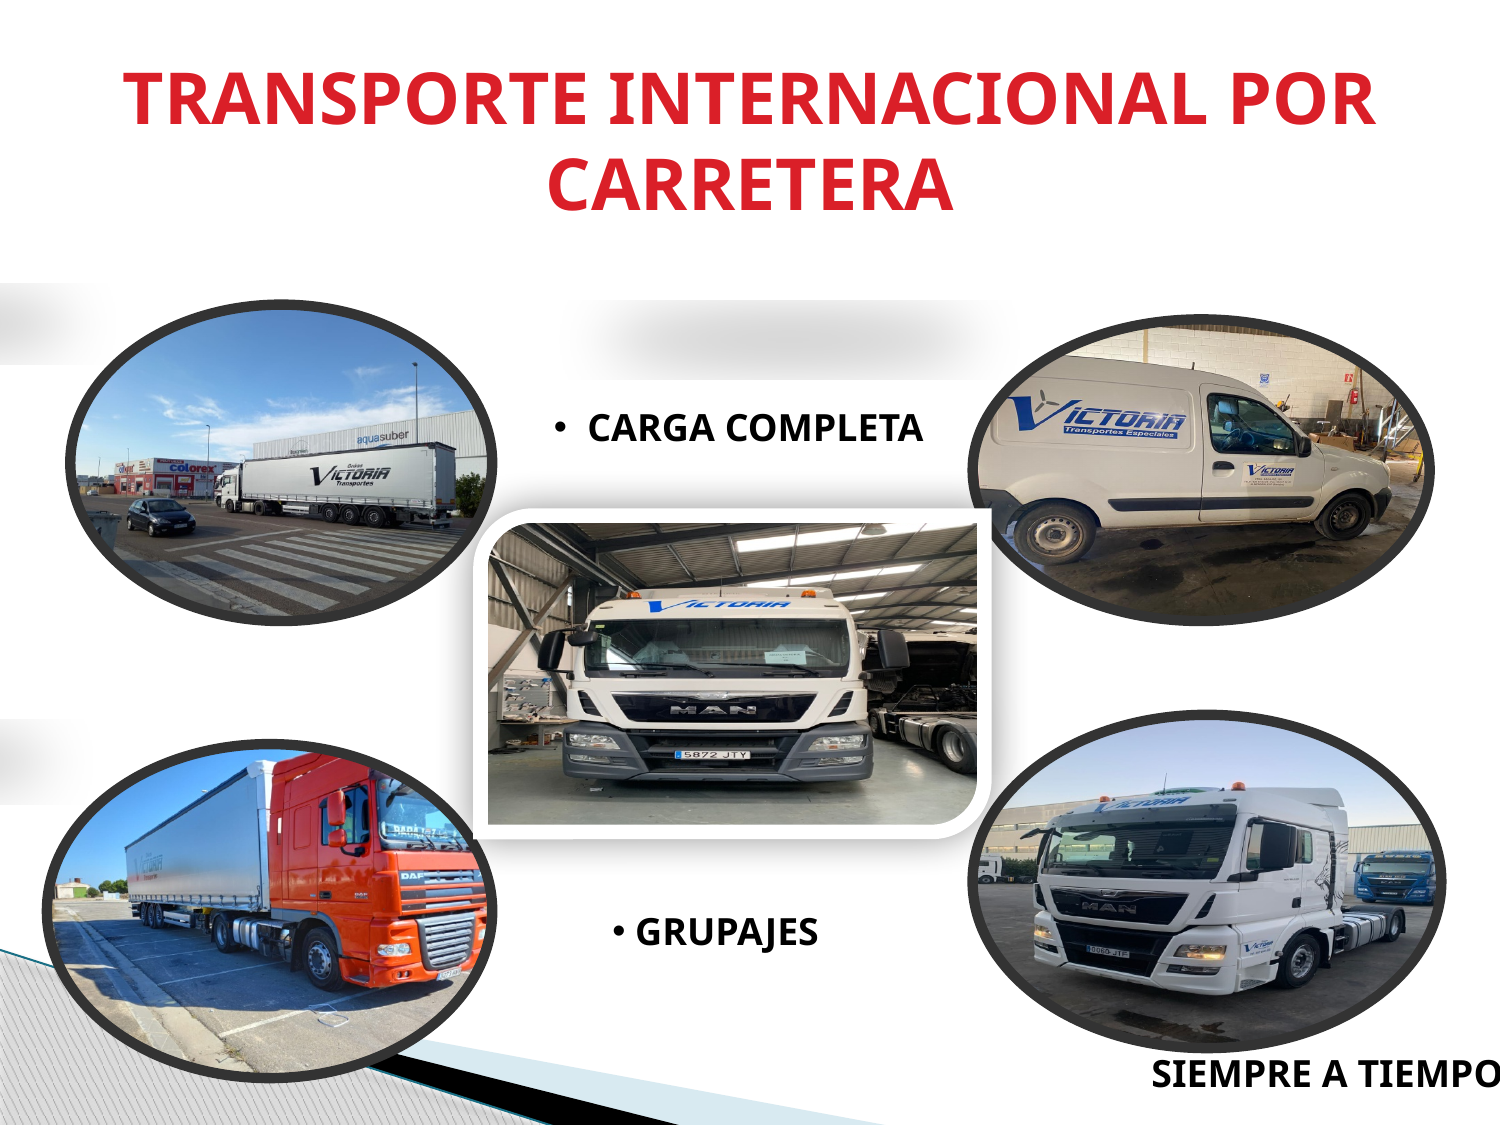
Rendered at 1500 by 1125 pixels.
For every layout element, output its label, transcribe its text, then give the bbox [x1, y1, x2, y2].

title TRANSPORTE INTERNACIONAL POR CARRETERA [75, 45, 1425, 233]
picture [46, 319, 1442, 1079]
text_box SIEMPRE A TIEMPO [1136, 1042, 1500, 1103]
text_box GRUPAJES [597, 900, 961, 961]
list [70, 304, 493, 622]
text_box CARGA COMPLETA [539, 396, 950, 457]
